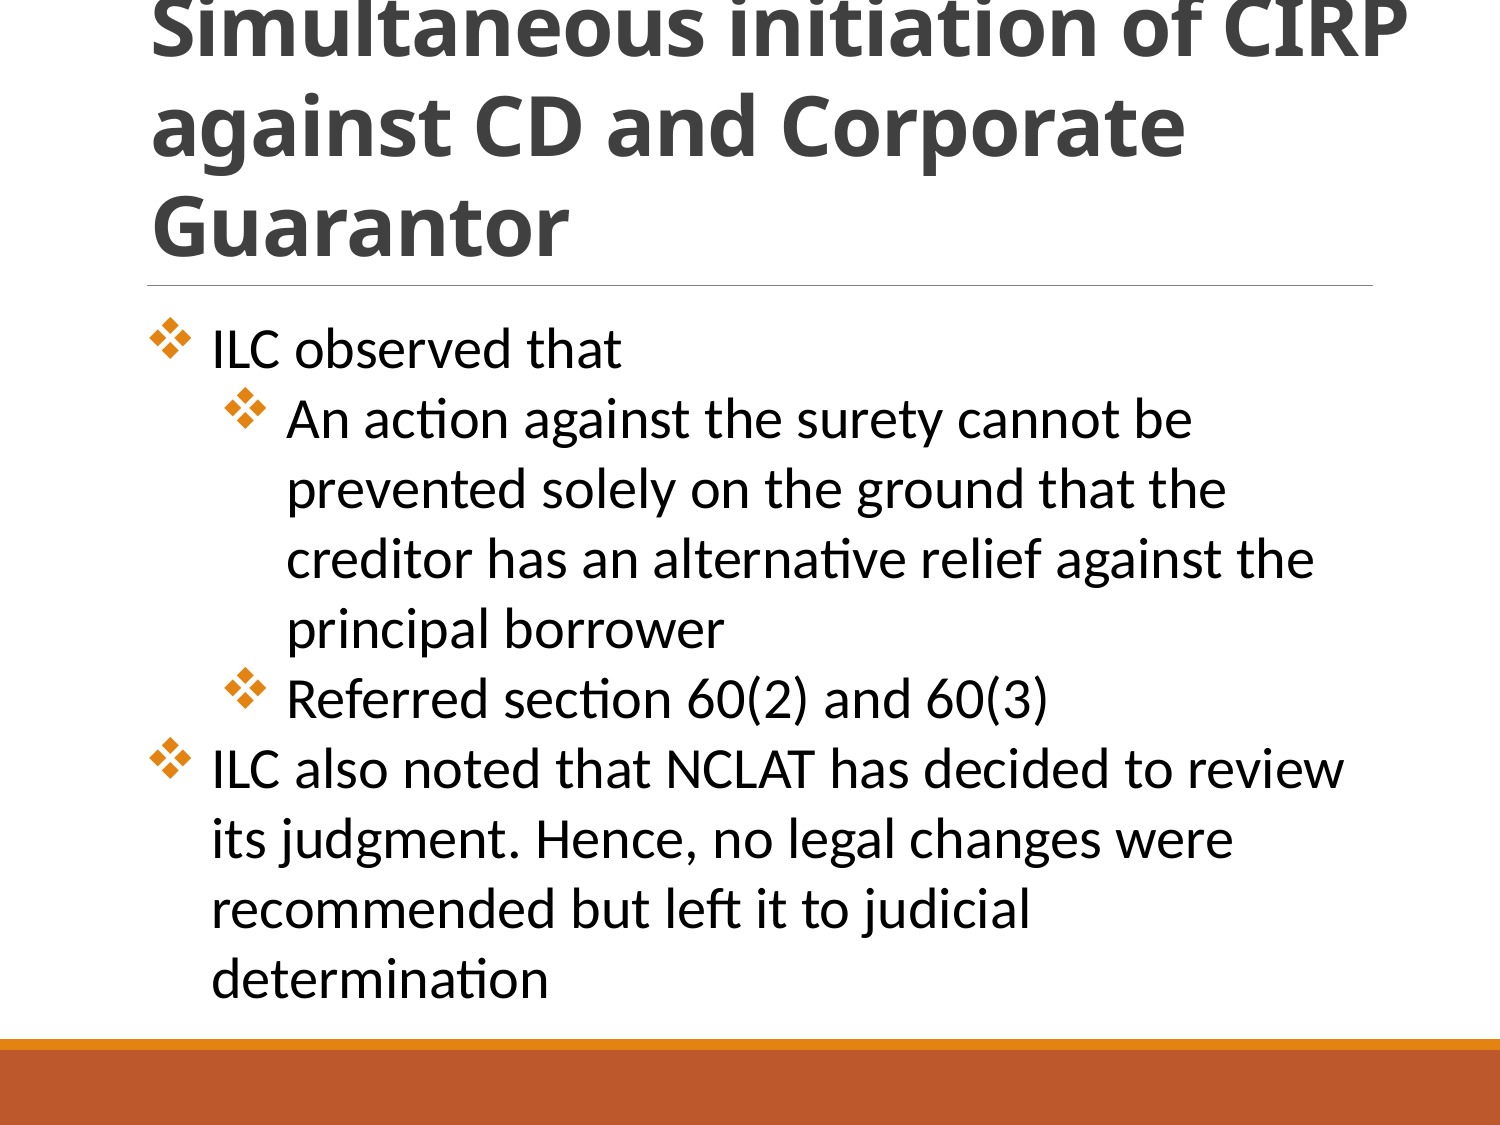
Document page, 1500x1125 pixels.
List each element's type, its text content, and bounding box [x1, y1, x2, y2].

text_box ILC observed that An action against the surety cannot be prevented solely on the ground that the creditor has an alternative relief against the principal borrower Referred section 60(2) and 60(3) ILC also noted that NCLAT has decided to review its judgment. Hence, no legal changes were recommended but left it to judicial determination [142, 295, 1376, 1081]
title Simultaneous initiation of CIRP against CD and Corporate Guarantor [147, 0, 1450, 274]
